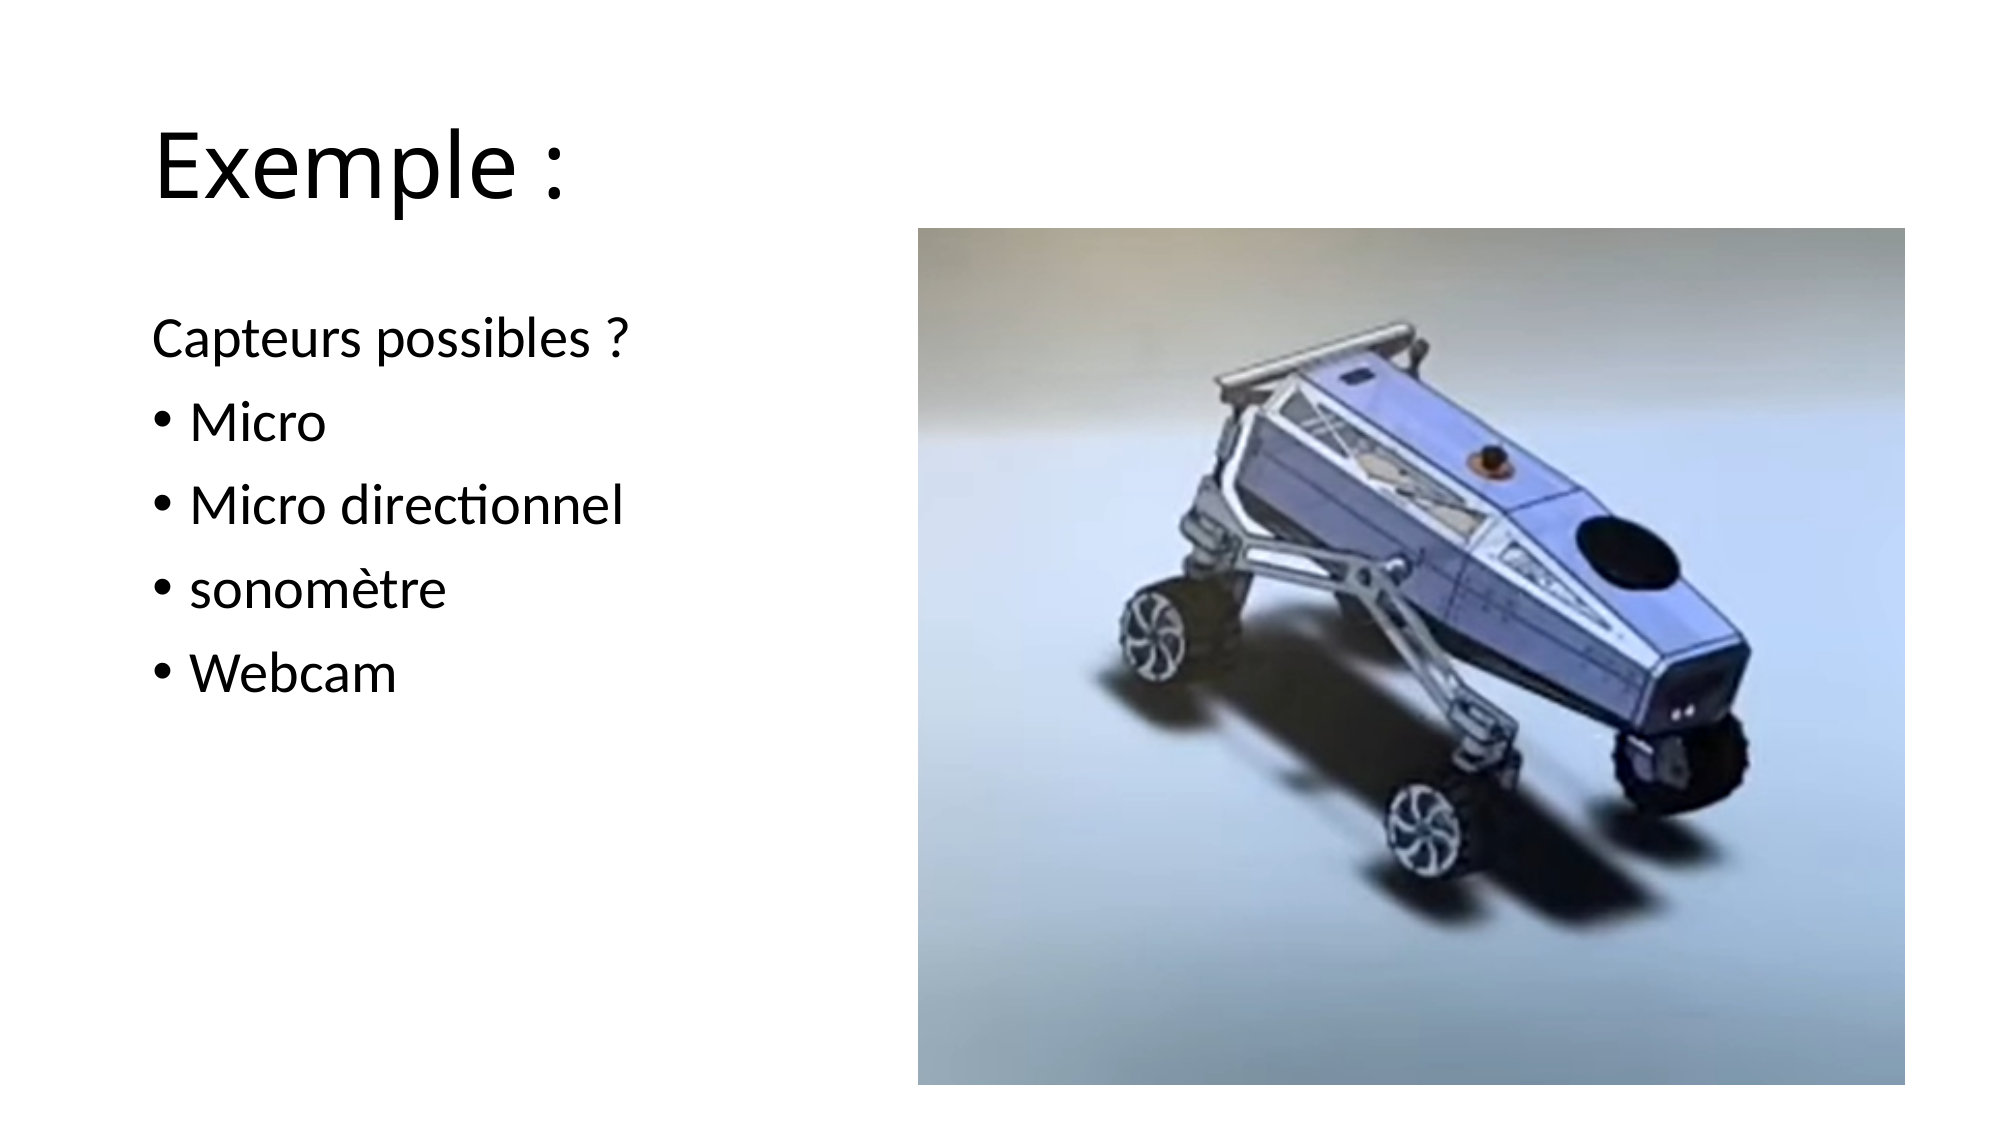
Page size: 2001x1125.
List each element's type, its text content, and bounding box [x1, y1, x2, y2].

title Exemple : [137, 59, 1863, 278]
list Capteurs possibles ? Micro Micro directionnel sonomètre Webcam [137, 299, 899, 1014]
picture [918, 228, 1905, 1085]
